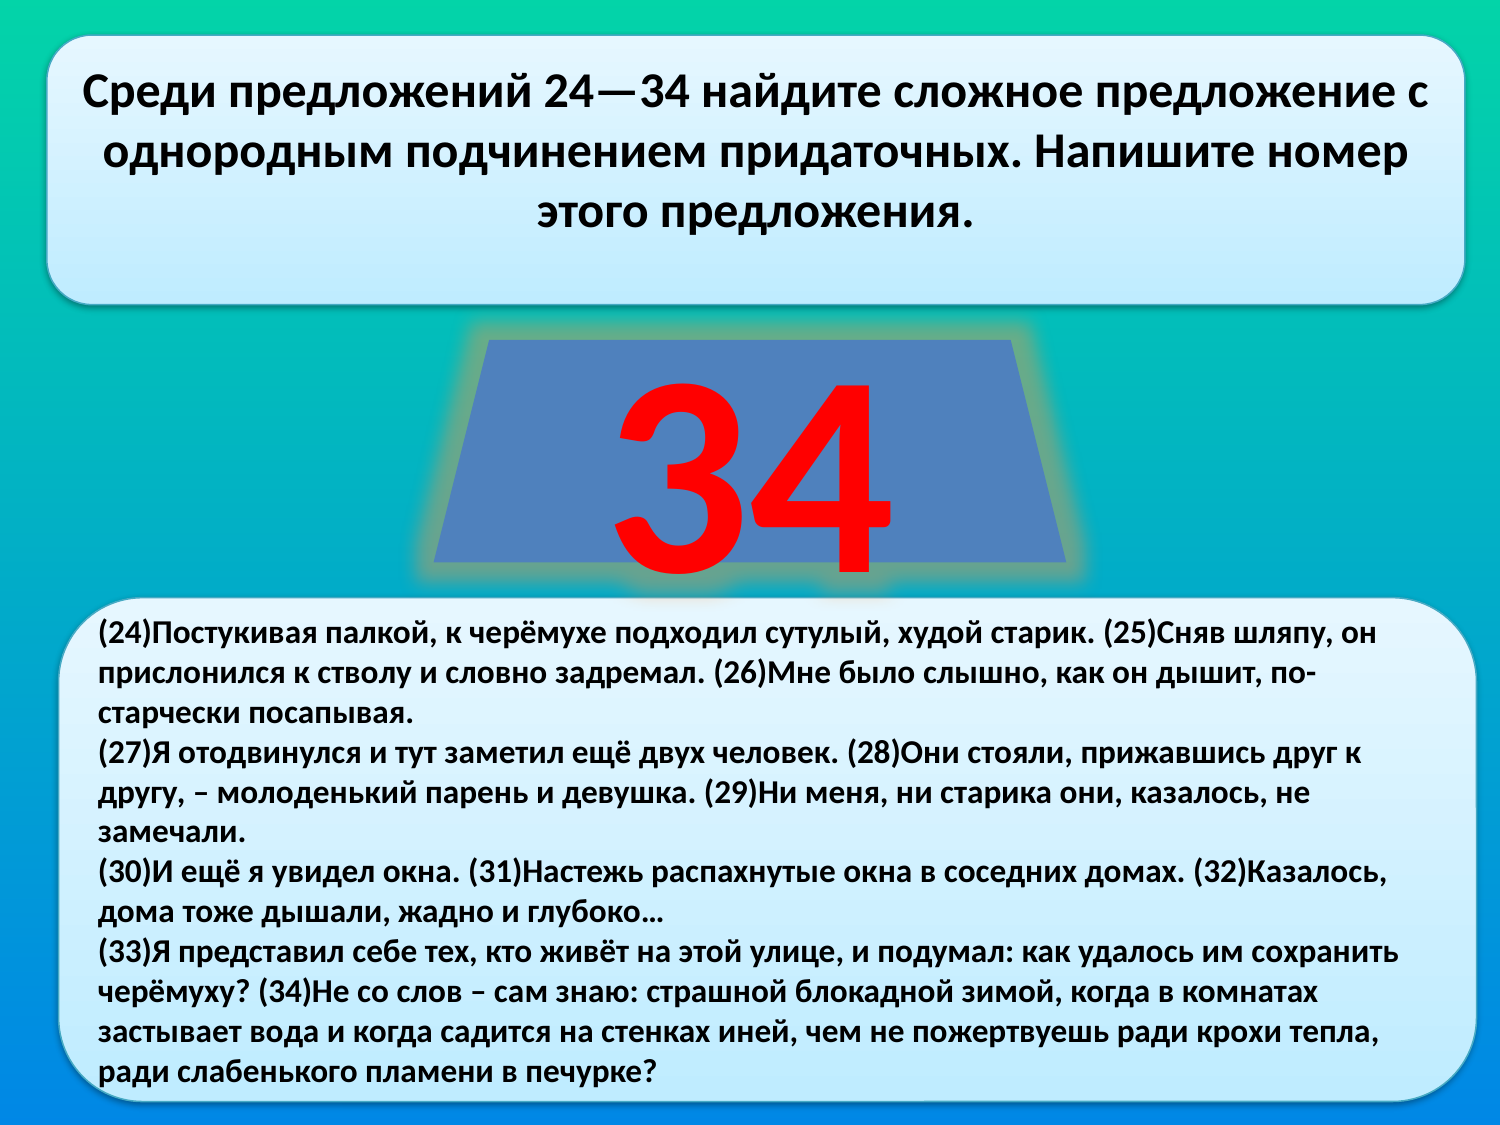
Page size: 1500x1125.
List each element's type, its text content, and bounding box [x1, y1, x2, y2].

text_box 34 [431, 337, 1069, 565]
text_box Среди предложений 24—34 найдите сложное предложение с однородным подчинением придаточных. Напишите номер этого предложения. [46, 34, 1466, 306]
text_box (24)Постукивая палкой, к черёмухе подходил сутулый, худой старик. (25)Сняв шляпу, он прислонился к стволу и словно задремал. (26)Мне было слышно, как он дышит, по-старчески посапывая. (27)Я отодвинулся и тут заметил ещё двух человек. (28)Они стояли, прижавшись друг к другу, – молоденький парень и девушка. (29)Ни меня, ни старика они, казалось, не замечали. (30)И ещё я увидел окна. (31)Настежь распахнутые окна в соседних домах. (32)Казалось, дома тоже дышали, жадно и глубоко… (33)Я представил себе тех, кто живёт на этой улице, и подумал: как удалось им сохранить черёмуху? (34)Не со слов – сам знаю: страшной блокадной зимой, когда в комнатах застывает вода и когда садится на стенках иней, чем не пожертвуешь ради крохи тепла, ради слабенького пламени в печурке? [57, 596, 1478, 1103]
